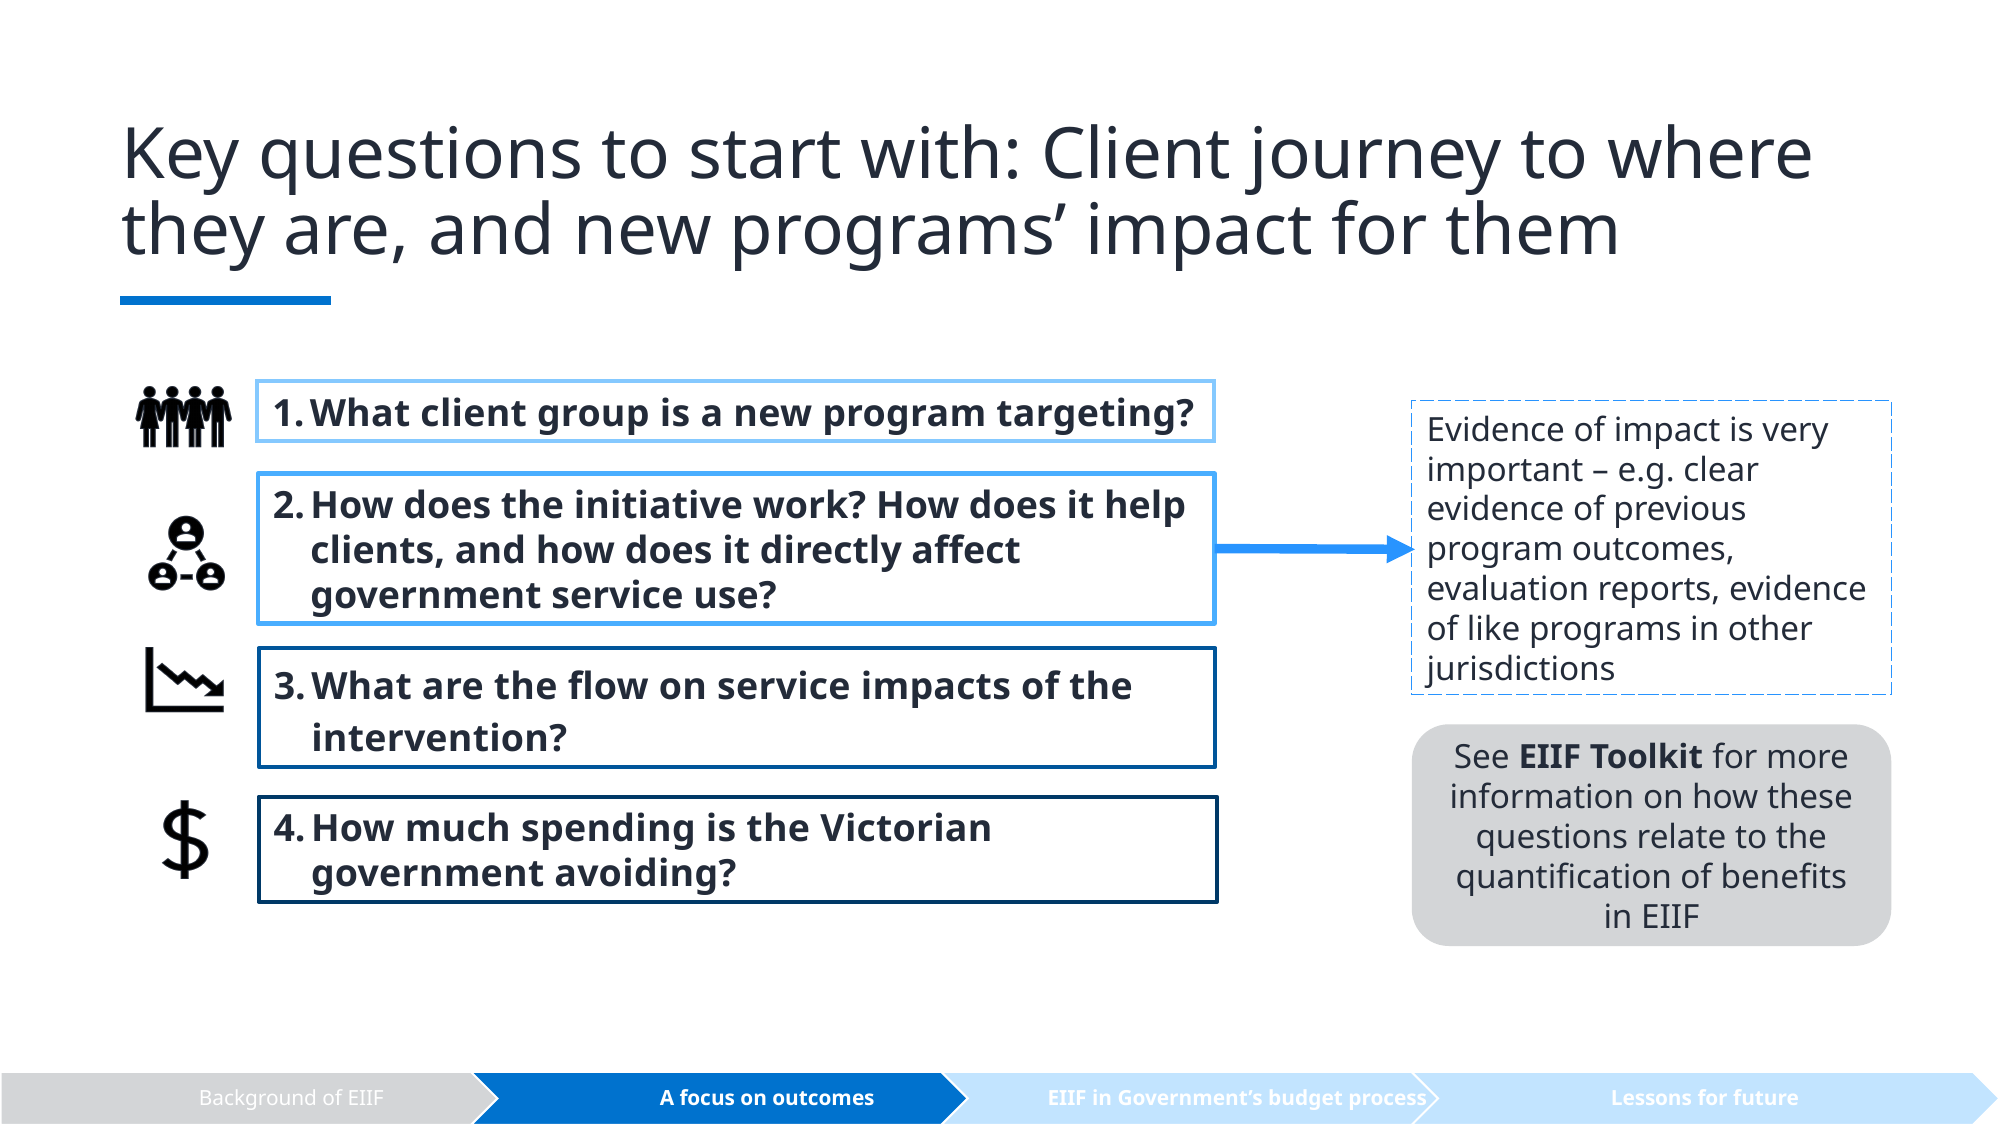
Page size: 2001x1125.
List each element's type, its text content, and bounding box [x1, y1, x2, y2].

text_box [130, 634, 1216, 767]
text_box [133, 473, 1215, 626]
text_box See EIIF Toolkit for more information on how these questions relate to the quantification of benefits in EIIF [1410, 723, 1893, 948]
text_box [129, 365, 1214, 468]
title Key questions to start with: Client journey to where they are, and new programs’ impact for them [115, 107, 1944, 278]
text_box [0, 714, 2000, 1071]
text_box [130, 796, 1218, 903]
text_box Evidence of impact is very important – e.g. clear evidence of previous program outcomes, evaluation reports, evidence of like programs in other jurisdictions [1411, 400, 1892, 695]
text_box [0, 1071, 2000, 1125]
